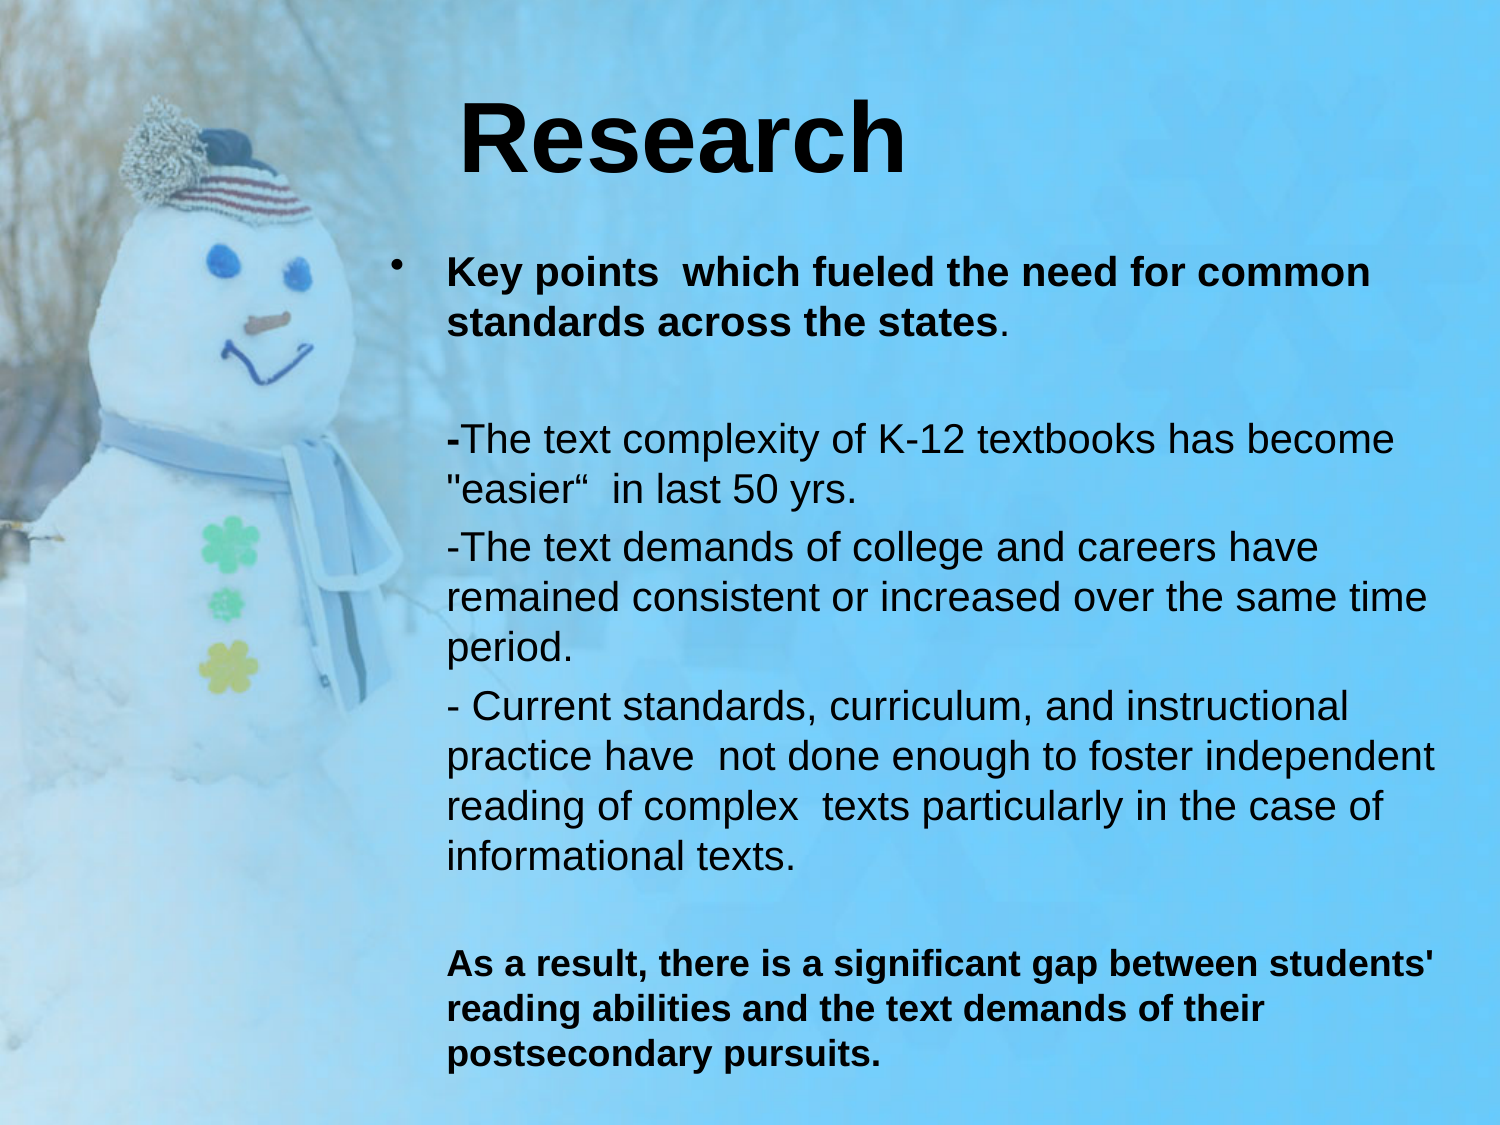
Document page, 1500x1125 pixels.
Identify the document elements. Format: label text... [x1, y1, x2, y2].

picture [0, 0, 1500, 1125]
title Research [443, 44, 1480, 201]
list Key points which fueled the need for common standards across the states. -The text complexity of K-12 textbooks has become "easier“ in last 50 yrs. -The text demands of college and careers have remained consistent or increased over the same time period. - Current standards, curriculum, and instructional practice have not done enough to foster independent reading of complex texts particularly in the case of informational texts. As a result, there is a significant gap between students' reading abilities and the text demands of their postsecondary pursuits. [374, 237, 1480, 1088]
